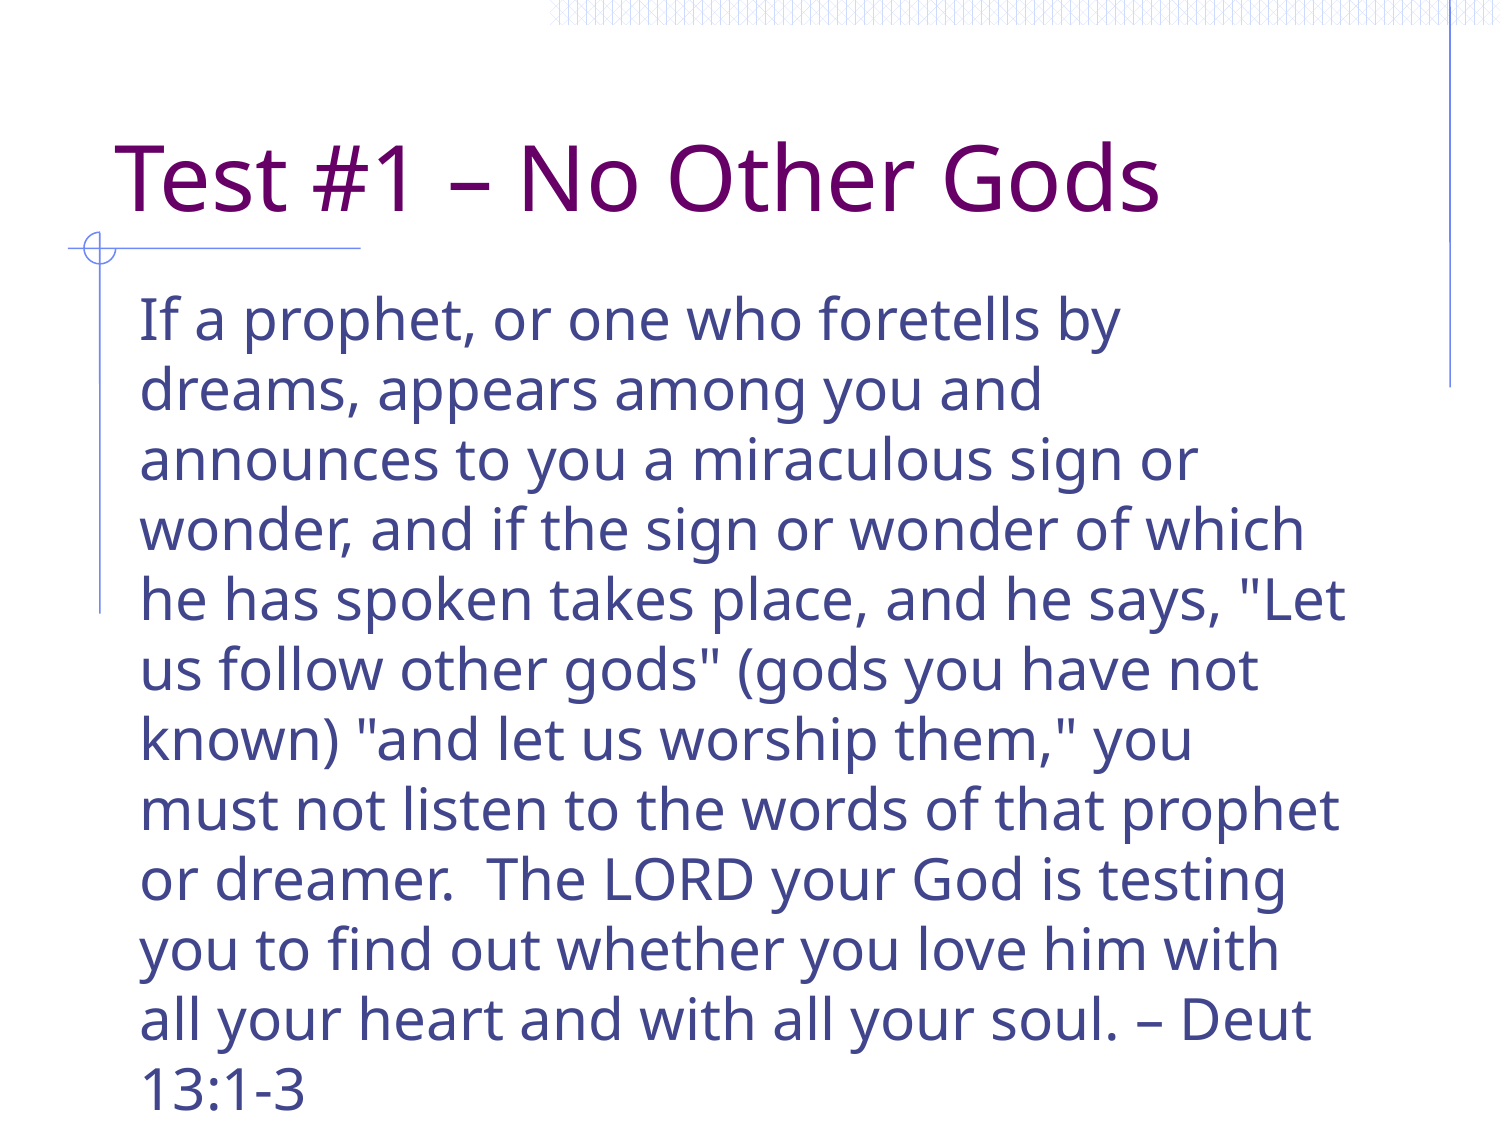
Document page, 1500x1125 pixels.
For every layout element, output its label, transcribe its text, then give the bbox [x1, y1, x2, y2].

title Test #1 – No Other Gods [99, 50, 1375, 238]
text_box If a prophet, or one who foretells by dreams, appears among you and announces to you a miraculous sign or wonder, and if the sign or wonder of which he has spoken takes place, and he says, "Let us follow other gods" (gods you have not known) "and let us worship them," you must not listen to the words of that prophet or dreamer. The LORD your God is testing you to find out whether you love him with all your heart and with all your soul. – Deut 13:1-3 [125, 274, 1363, 1125]
